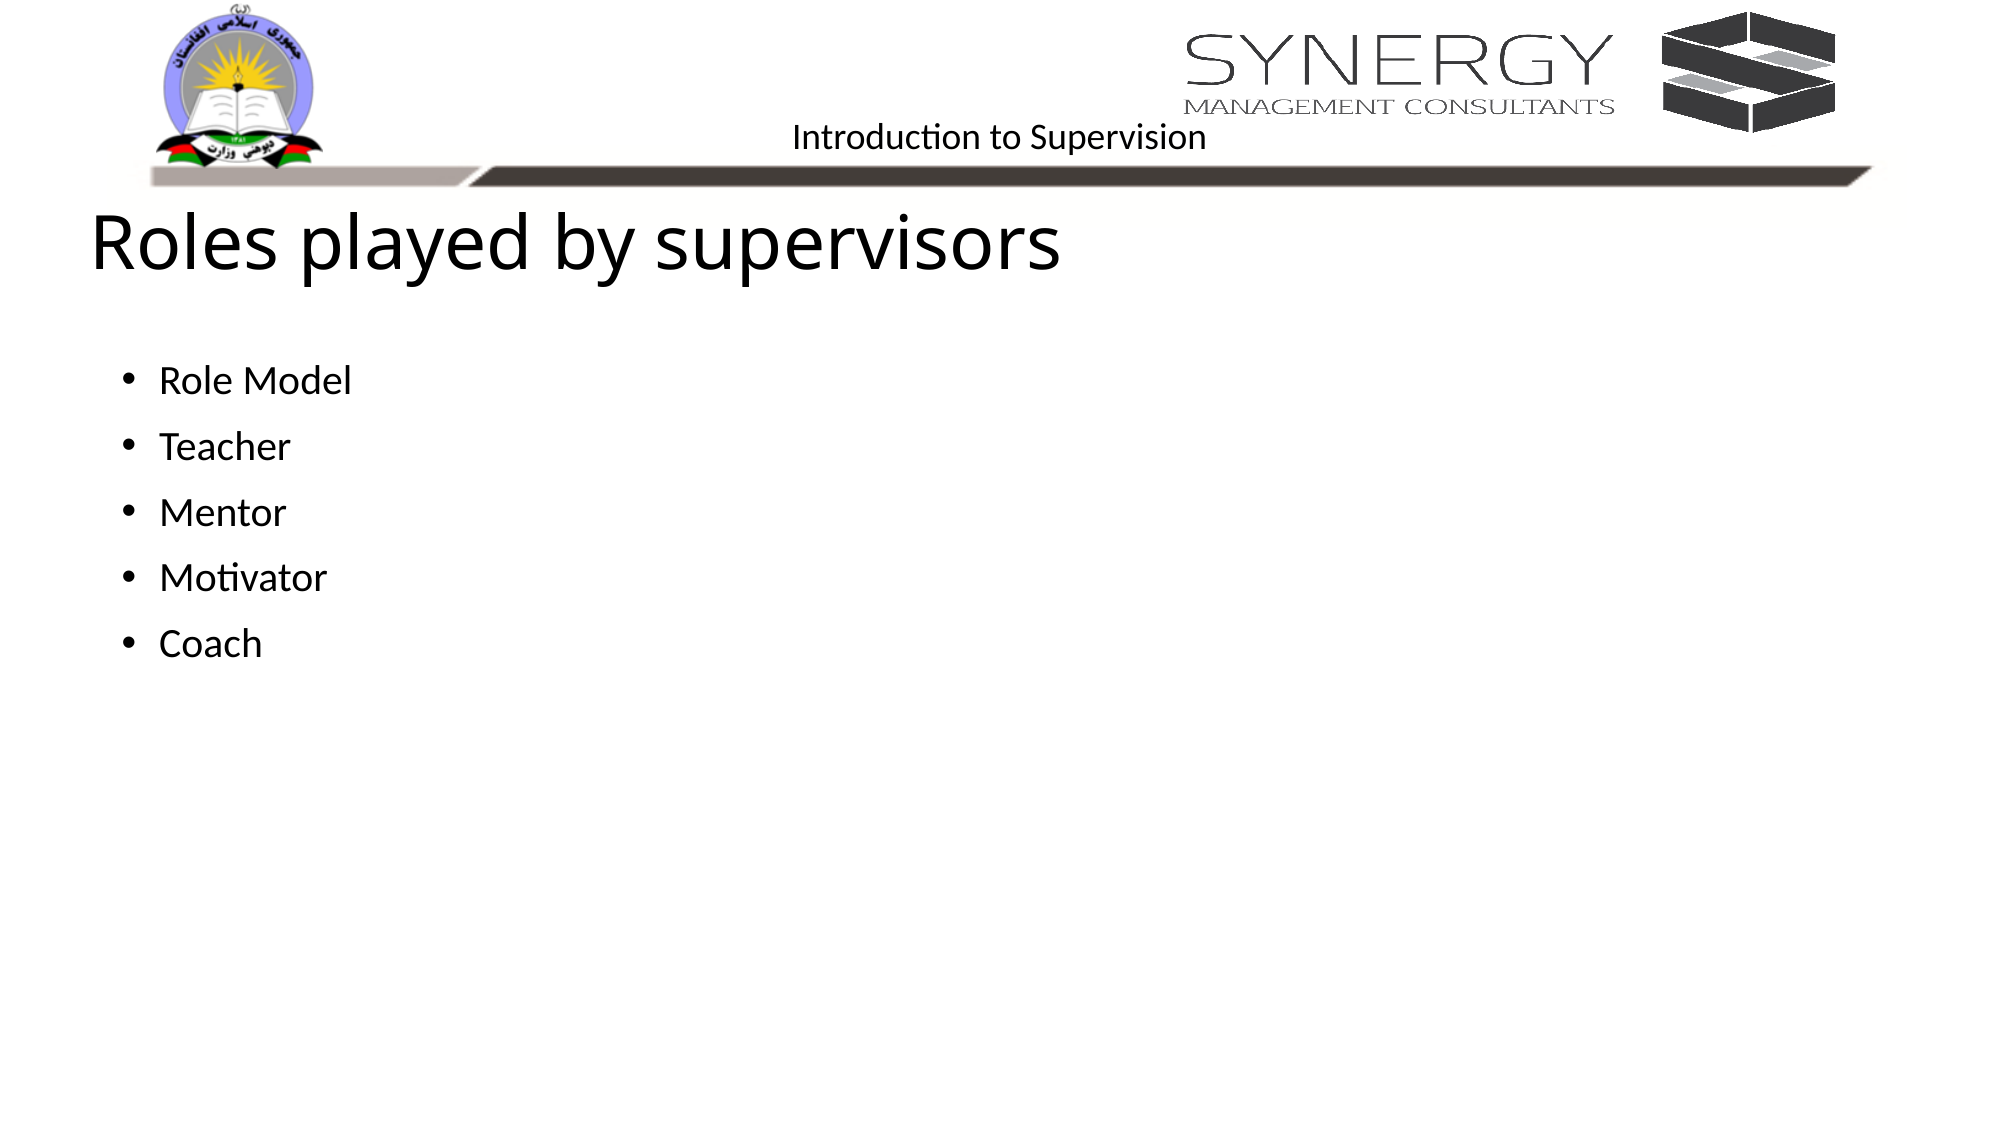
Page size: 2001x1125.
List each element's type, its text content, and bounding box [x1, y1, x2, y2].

text_box Role Model Teacher Mentor Motivator Coach [106, 350, 1457, 846]
text_box Roles played by supervisors [74, 197, 1425, 323]
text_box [106, 0, 1907, 228]
